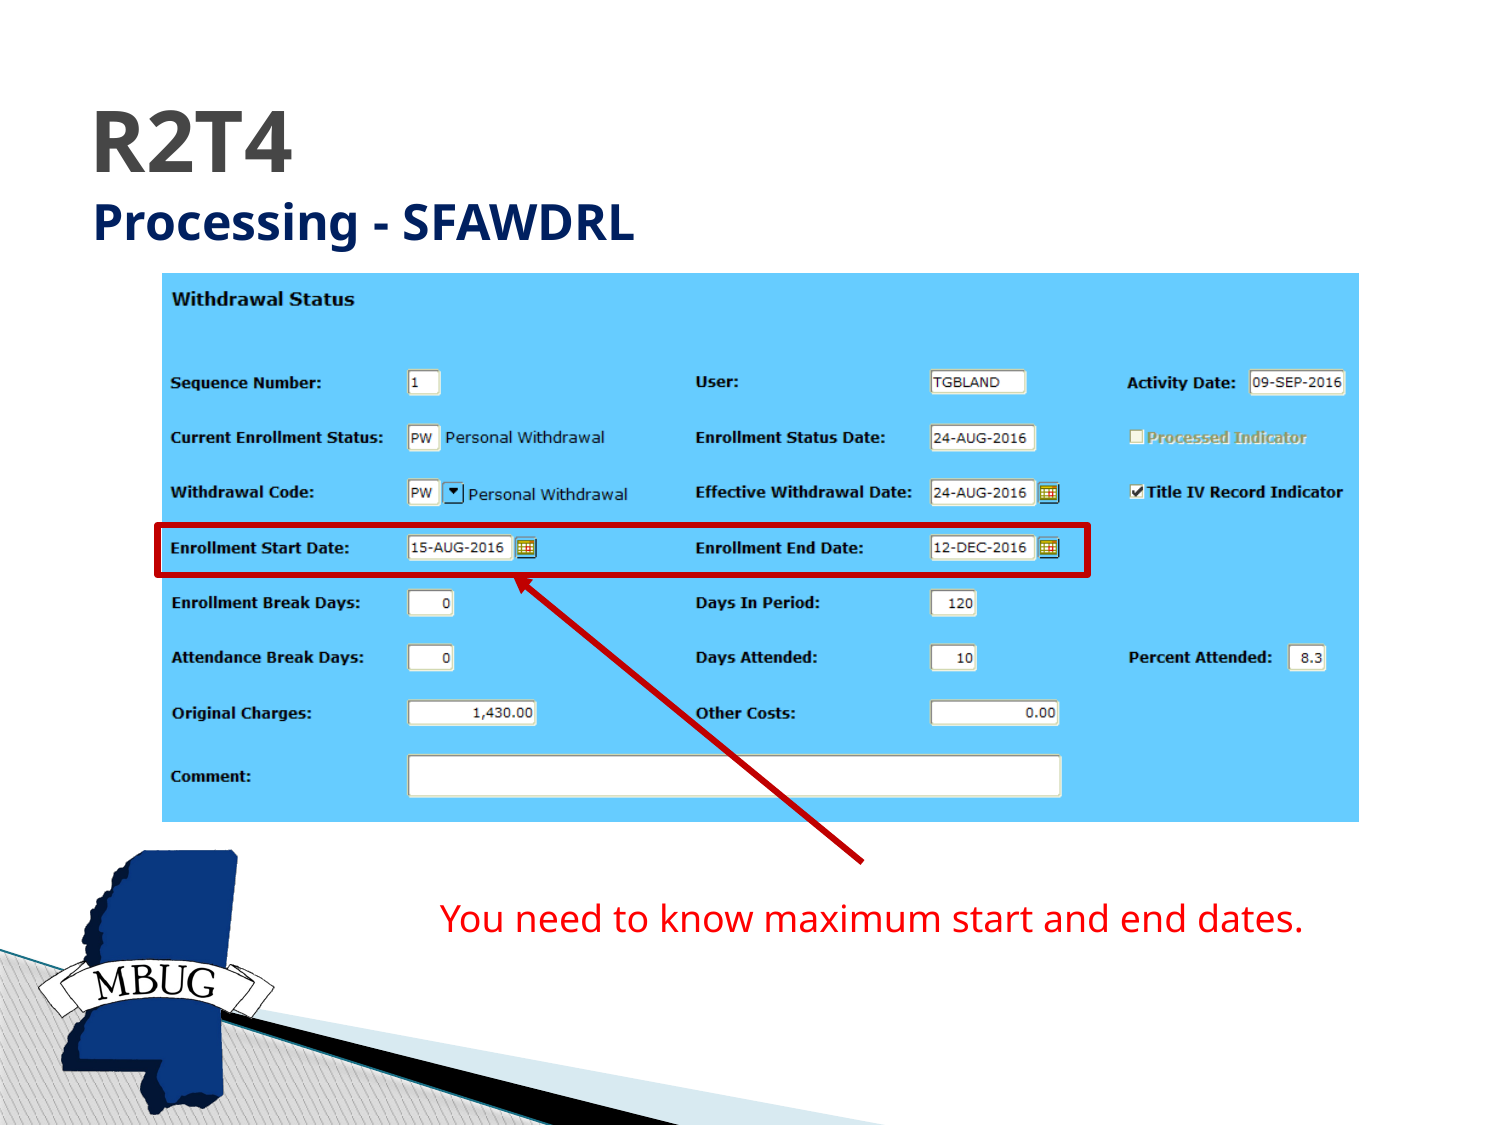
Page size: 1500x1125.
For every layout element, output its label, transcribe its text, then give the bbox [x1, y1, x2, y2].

title R2T4 [75, 45, 1425, 233]
text_box Processing - SFAWDRL [77, 183, 1428, 258]
picture [37, 849, 276, 1115]
text_box You need to know maximum start and end dates. [424, 887, 1359, 948]
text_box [512, 574, 863, 863]
picture [162, 273, 1359, 822]
